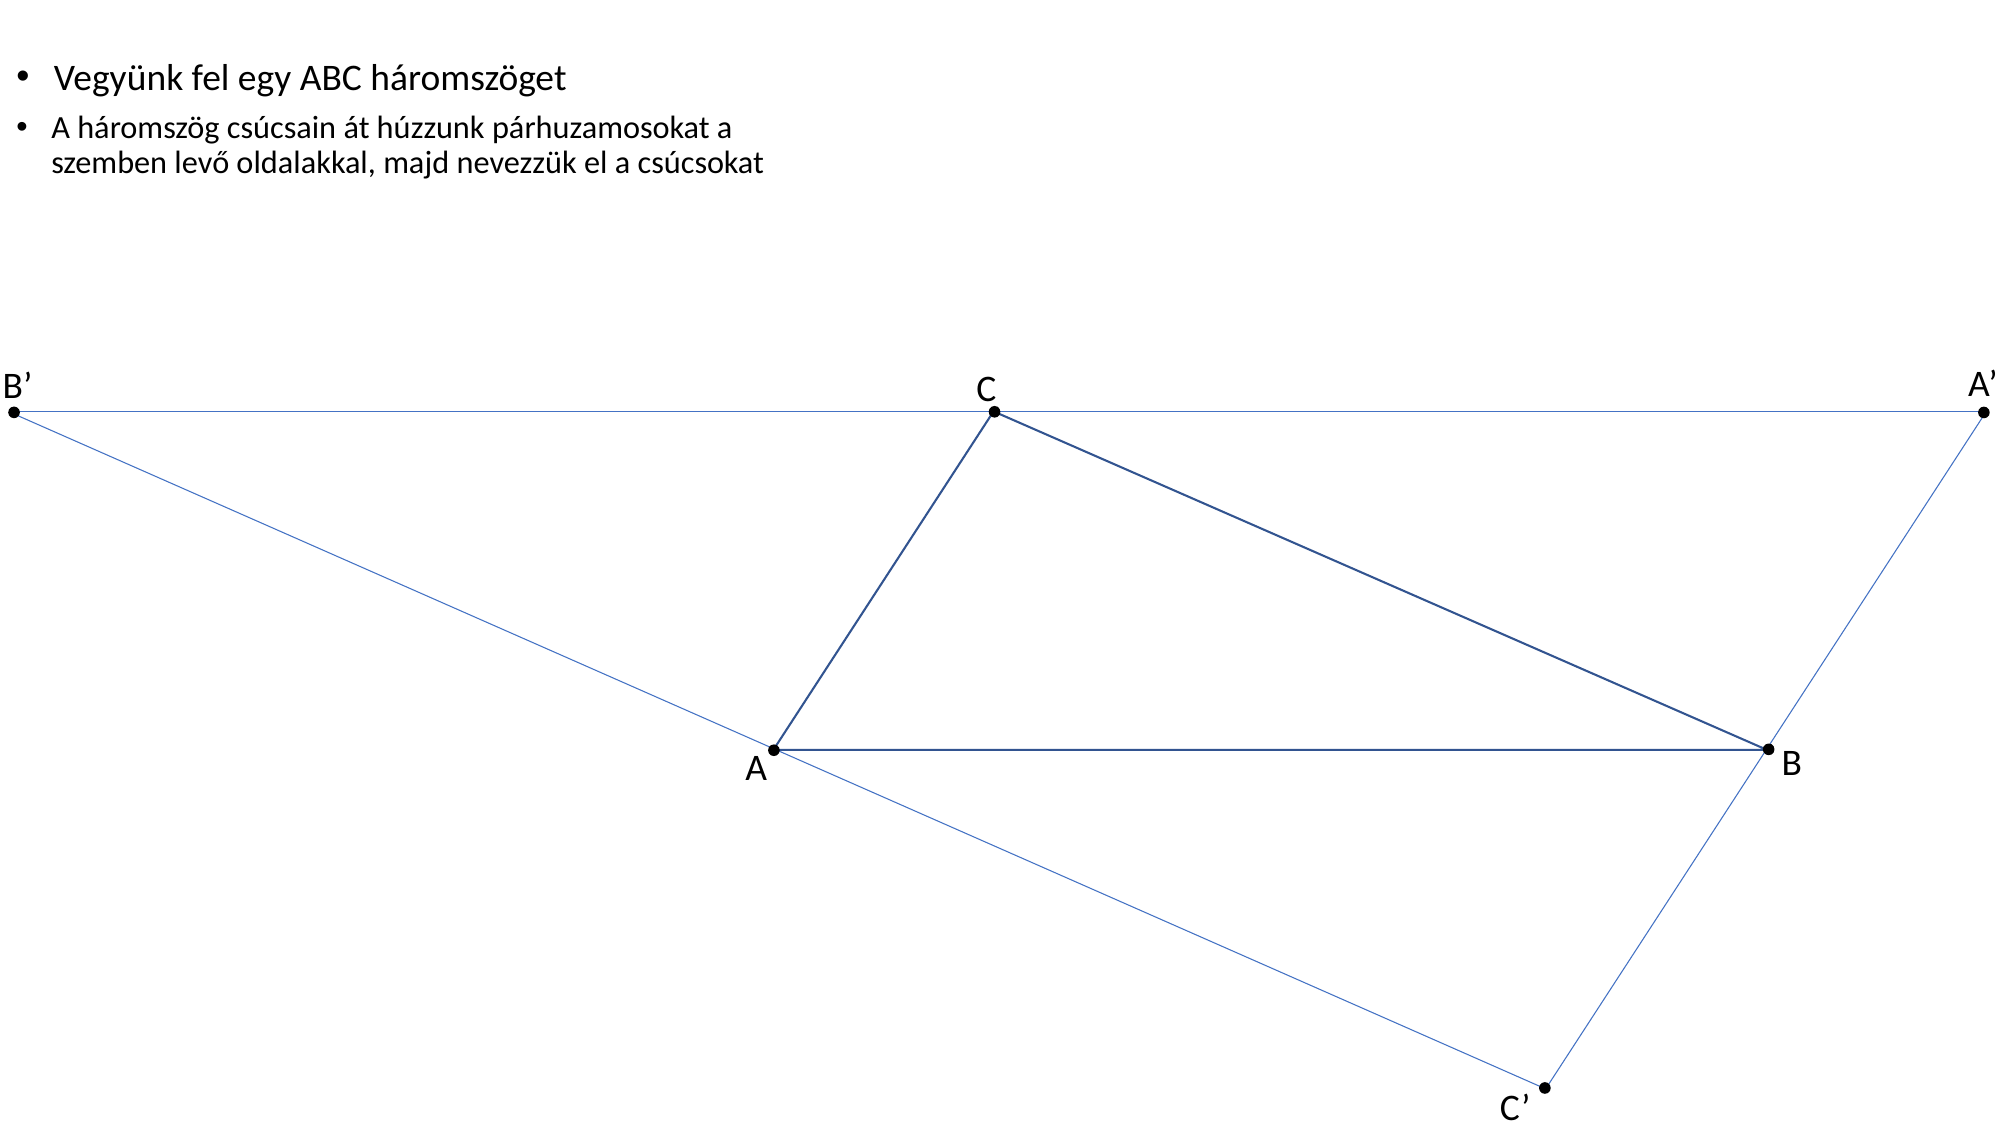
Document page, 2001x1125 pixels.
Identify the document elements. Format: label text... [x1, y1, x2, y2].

text_box B’ [0, 353, 55, 413]
text_box A’ [1953, 351, 2000, 412]
text_box A háromszög csúcsain át húzzunk párhuzamosokat a szemben levő oldalakkal, majd nevezzük el a csúcsokat [1, 103, 863, 209]
list Vegyünk fel egy ABC háromszöget [1, 50, 613, 103]
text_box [11, 412, 1546, 1089]
text_box C’ [1485, 1089, 1552, 1125]
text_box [1545, 412, 1987, 1090]
text_box [987, 404, 1002, 411]
text_box C [961, 357, 1028, 411]
